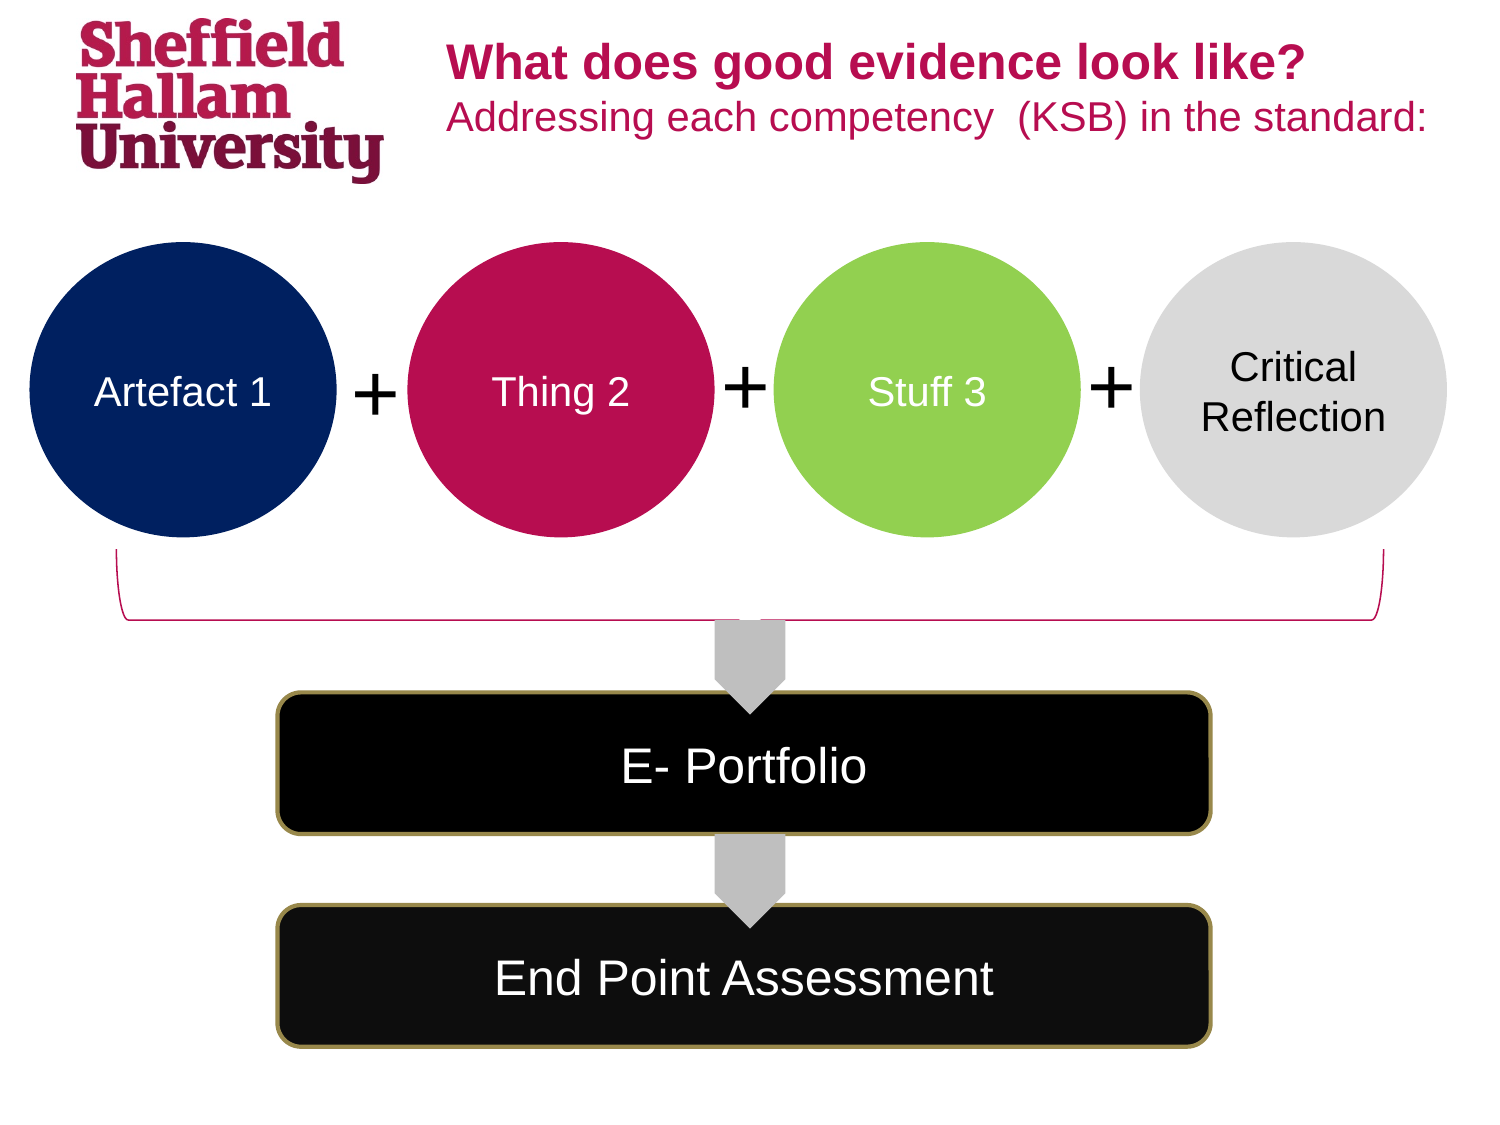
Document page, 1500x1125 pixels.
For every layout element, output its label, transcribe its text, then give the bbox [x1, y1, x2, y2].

text_box E- Portfolio [275, 690, 1213, 837]
text_box [115, 549, 1385, 621]
text_box End Point Assessment [275, 902, 1213, 1049]
text_box Thing 2 [416, 239, 708, 540]
title What does good evidence look like? Addressing each competency (KSB) in the standard: [431, 30, 1500, 219]
text_box + [337, 331, 416, 447]
text_box Critical Reflection [1146, 239, 1450, 540]
text_box + [706, 324, 785, 440]
picture [76, 18, 384, 184]
text_box [712, 832, 788, 931]
text_box Artefact 1 [27, 239, 337, 540]
text_box [712, 617, 788, 717]
text_box + [1072, 324, 1151, 440]
text_box Stuff 3 [780, 239, 1074, 540]
